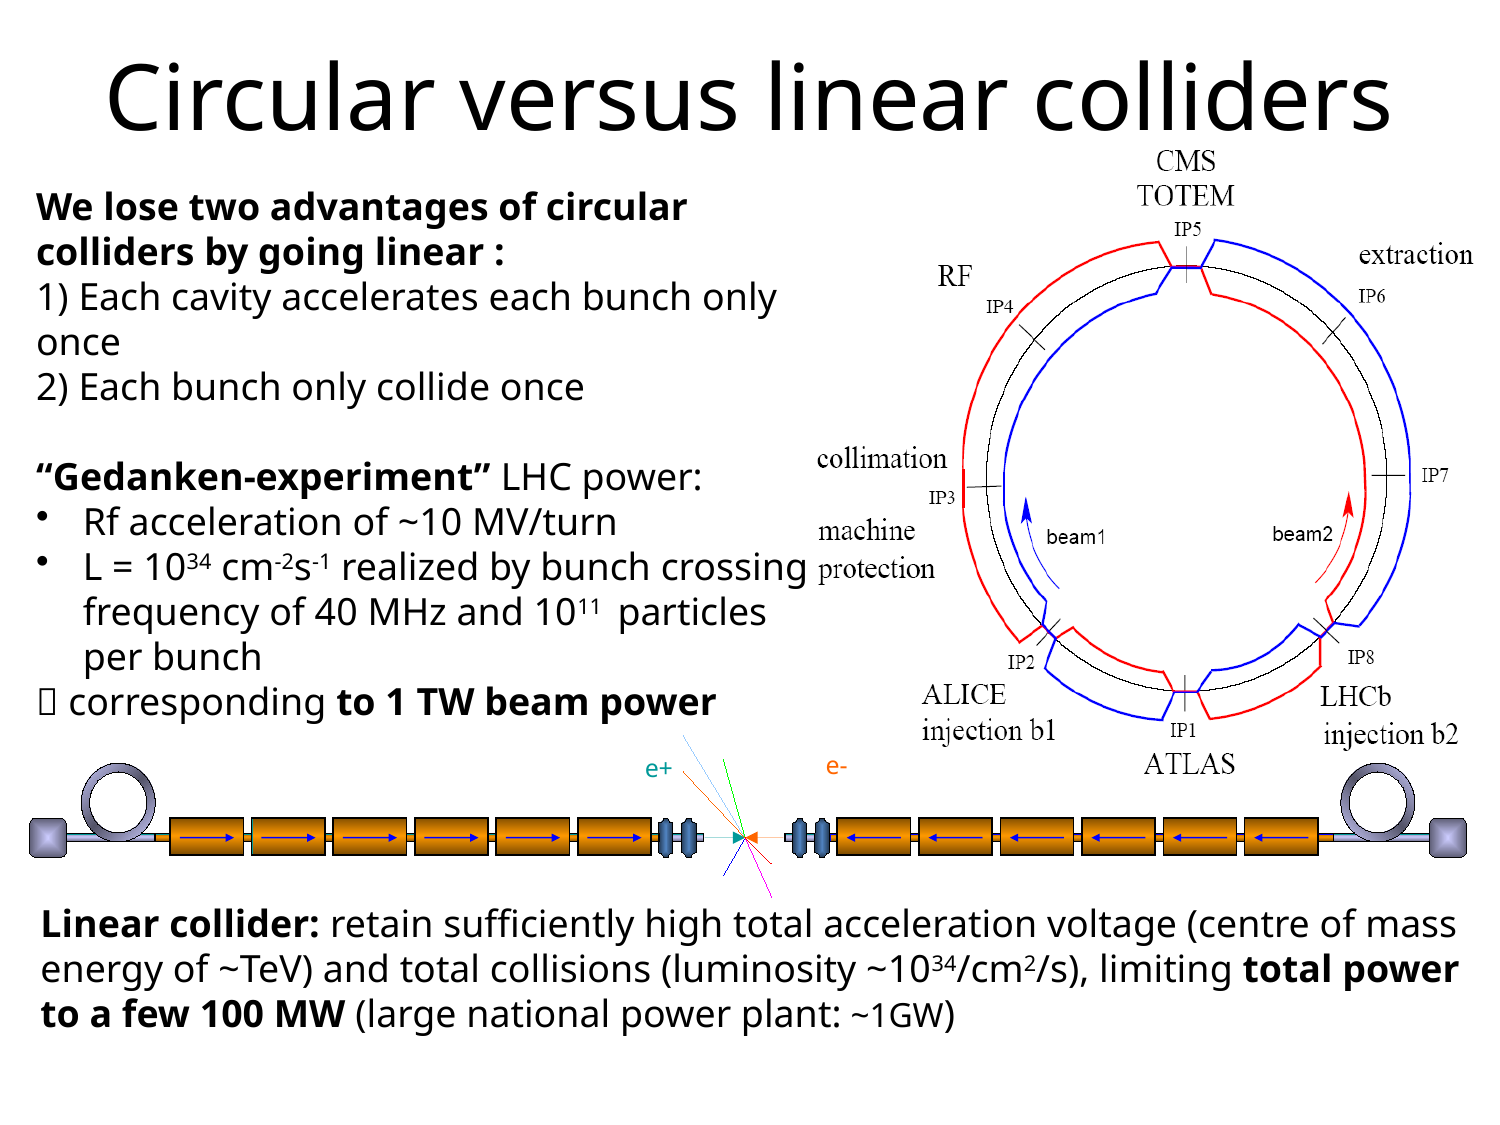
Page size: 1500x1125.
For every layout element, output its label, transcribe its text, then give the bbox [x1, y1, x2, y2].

picture [808, 107, 1481, 791]
title Circular versus linear colliders [75, 0, 1425, 176]
text_box Linear collider: retain sufficiently high total acceleration voltage (centre of mass energy of ~TeV) and total collisions (luminosity ~1034/cm2/s), limiting total power to a few 100 MW (large national power plant: ~1GW) [25, 622, 1500, 1043]
text_box We lose two advantages of circular colliders by going linear : Each cavity accelerates each bunch only once Each bunch only collide once “Gedanken-experiment” LHC power: Rf acceleration of ~10 MV/turn L = 1034 cm-2s-1 realized by bunch crossing frequency of 40 MHz and 1011 particles per bunch  corresponding to 1 TW beam power [22, 176, 803, 820]
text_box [29, 735, 1467, 898]
